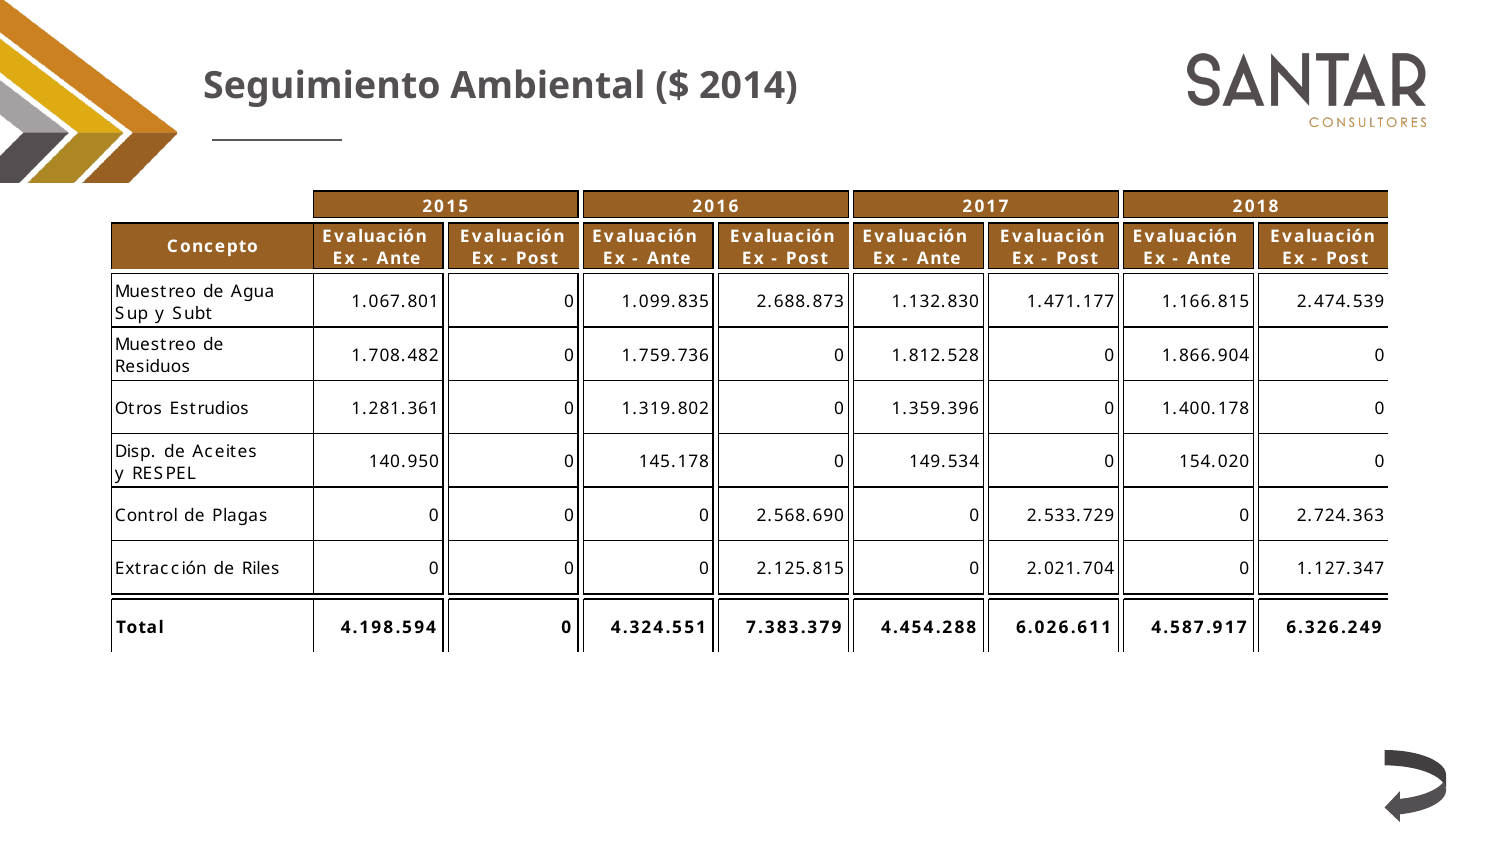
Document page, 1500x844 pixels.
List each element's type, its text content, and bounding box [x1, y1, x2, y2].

picture [0, 0, 178, 184]
text_box Seguimiento Ambiental ($ 2014) [188, 39, 1188, 141]
picture [1187, 53, 1426, 127]
text_box [1382, 747, 1449, 824]
picture [110, 190, 1390, 654]
